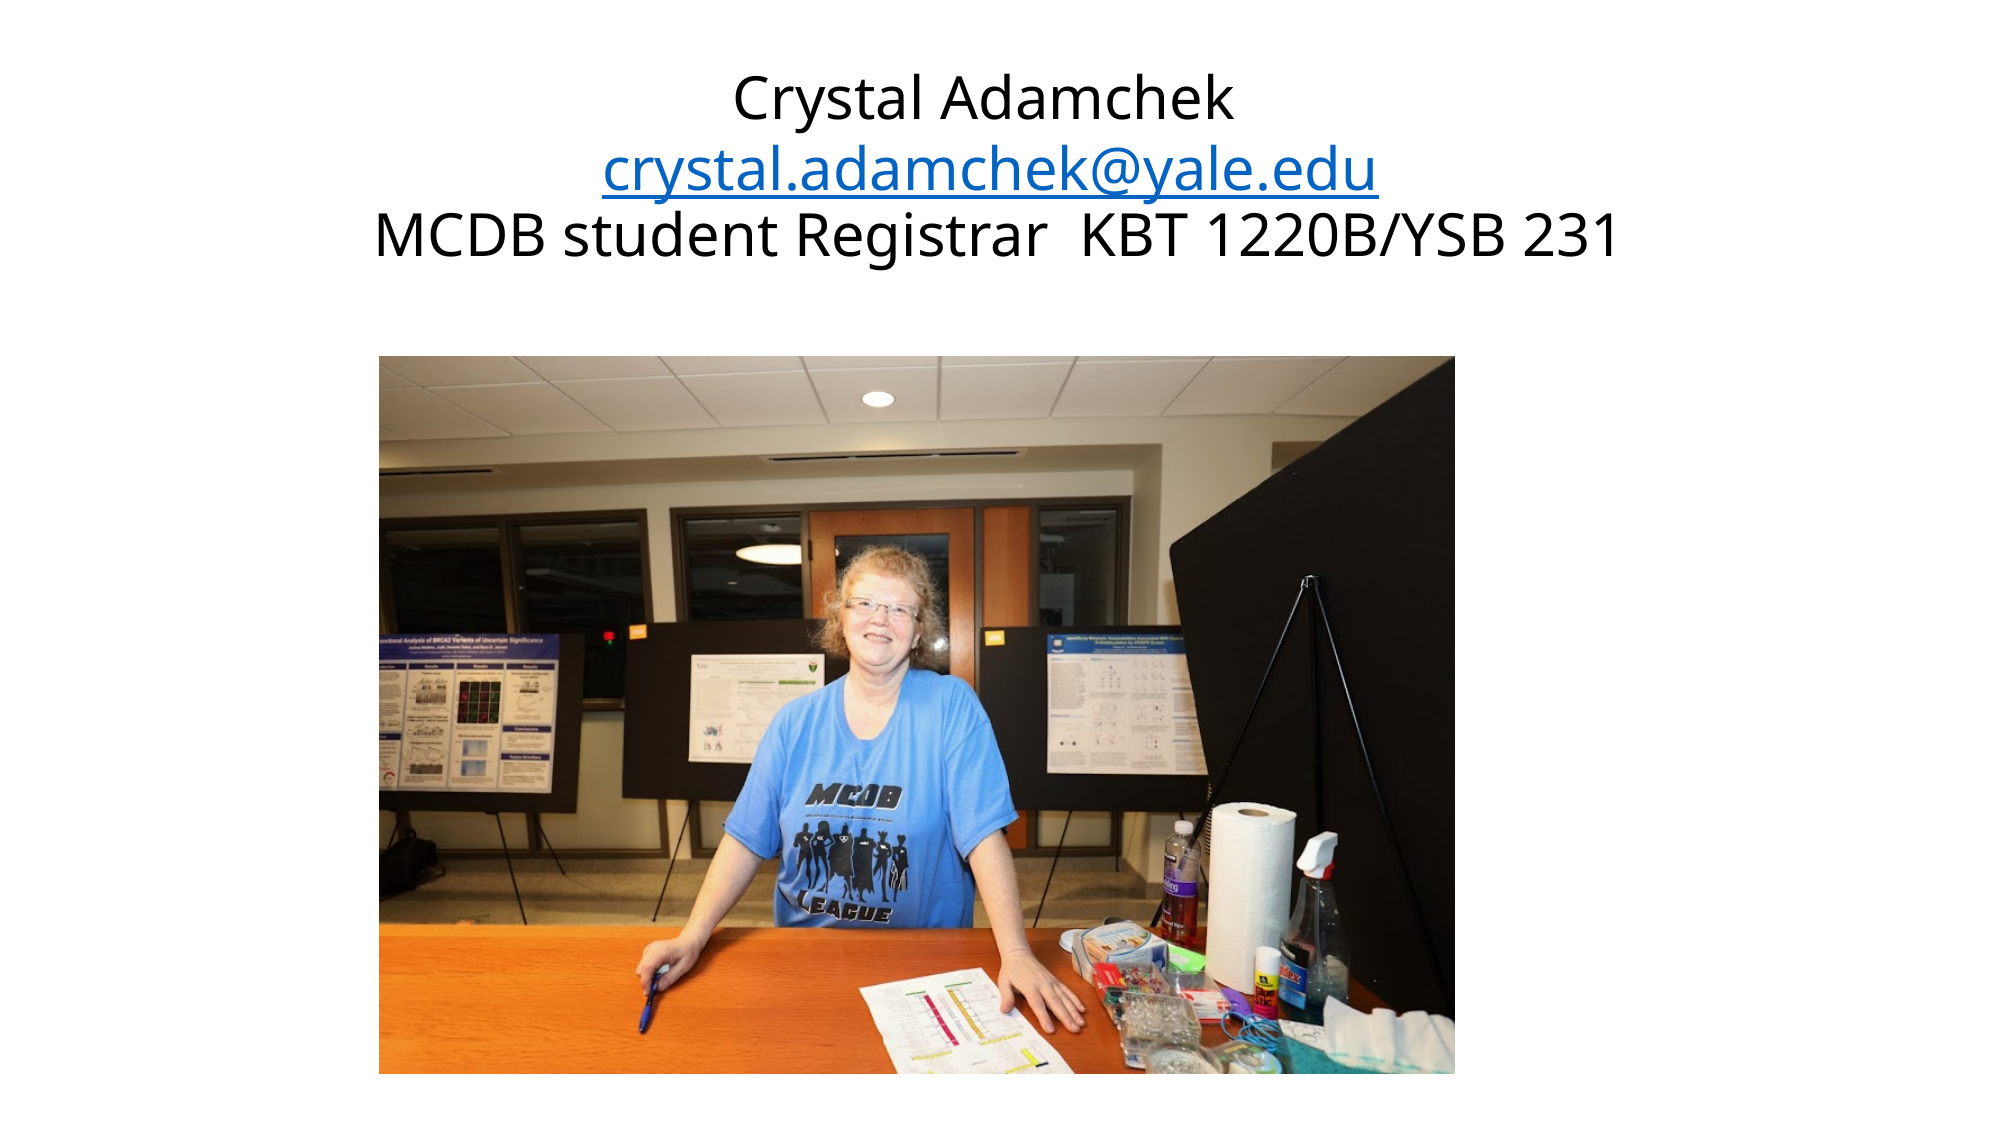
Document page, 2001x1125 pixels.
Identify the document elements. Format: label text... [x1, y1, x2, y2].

picture [379, 356, 1455, 1074]
title Crystal Adamchek crystal.adamchek@yale.edu MCDB student Registrar KBT 1220B/YSB 231 [137, 59, 1863, 278]
